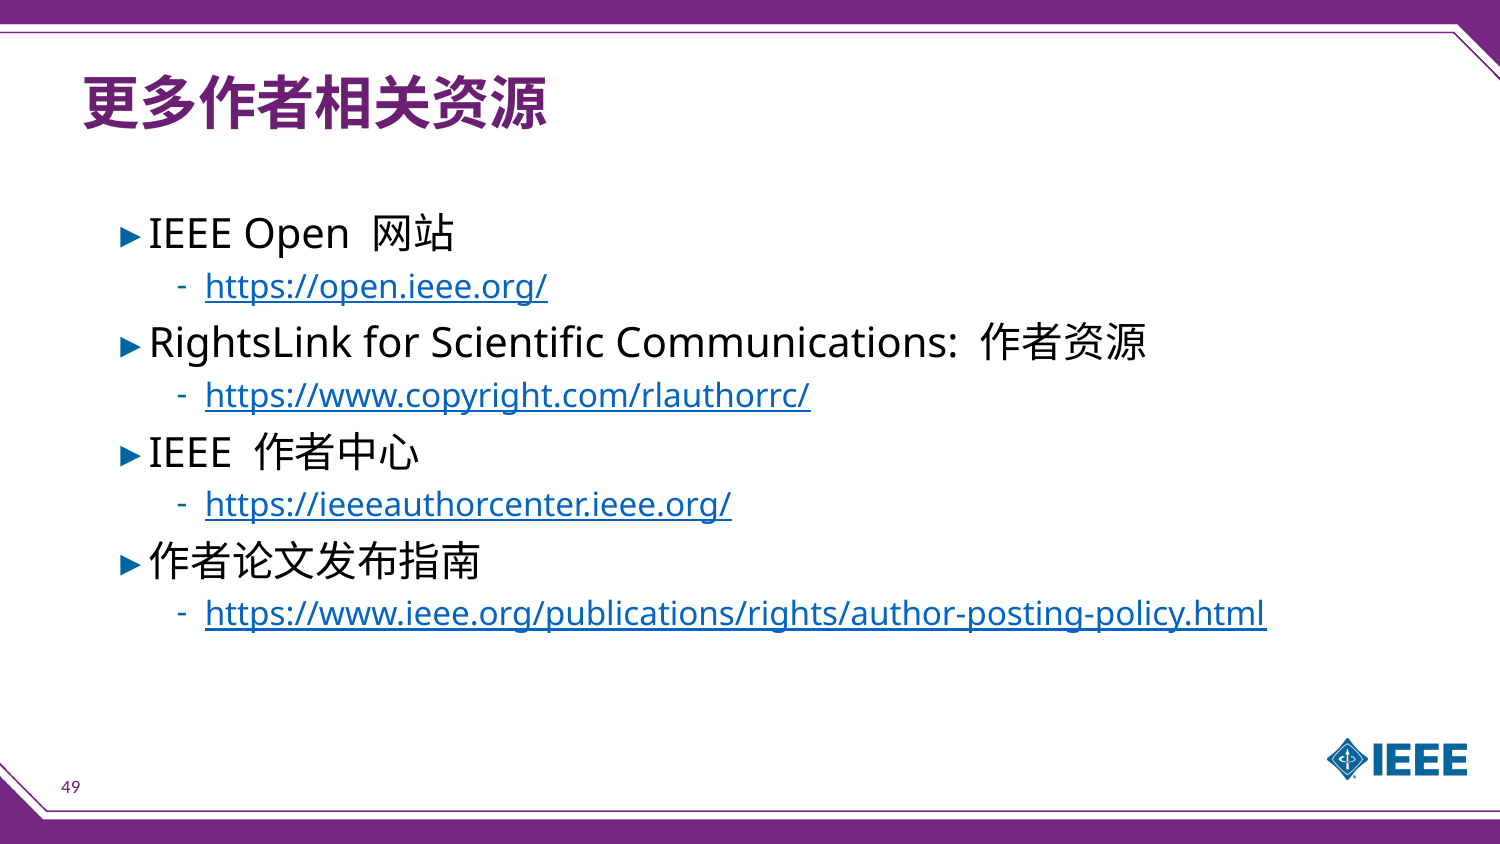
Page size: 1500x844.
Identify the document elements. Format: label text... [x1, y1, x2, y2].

text_box 更多作者相关资源 [67, 59, 634, 169]
picture [0, 761, 1500, 844]
picture [1327, 738, 1467, 760]
text_box IEEE Open 网站 https://open.ieee.org/ RightsLink for Scientific Communications: 作者资源 https://www.copyright.com/rlauthorrc/ IEEE 作者中心 https://ieeeauthorcenter.ieee.org/ 作者论文发布指南 https://www.ieee.org/publications/rights/author-posting-policy.html [105, 205, 1372, 670]
picture [0, 0, 1500, 83]
slide_number 49 [46, 763, 127, 809]
